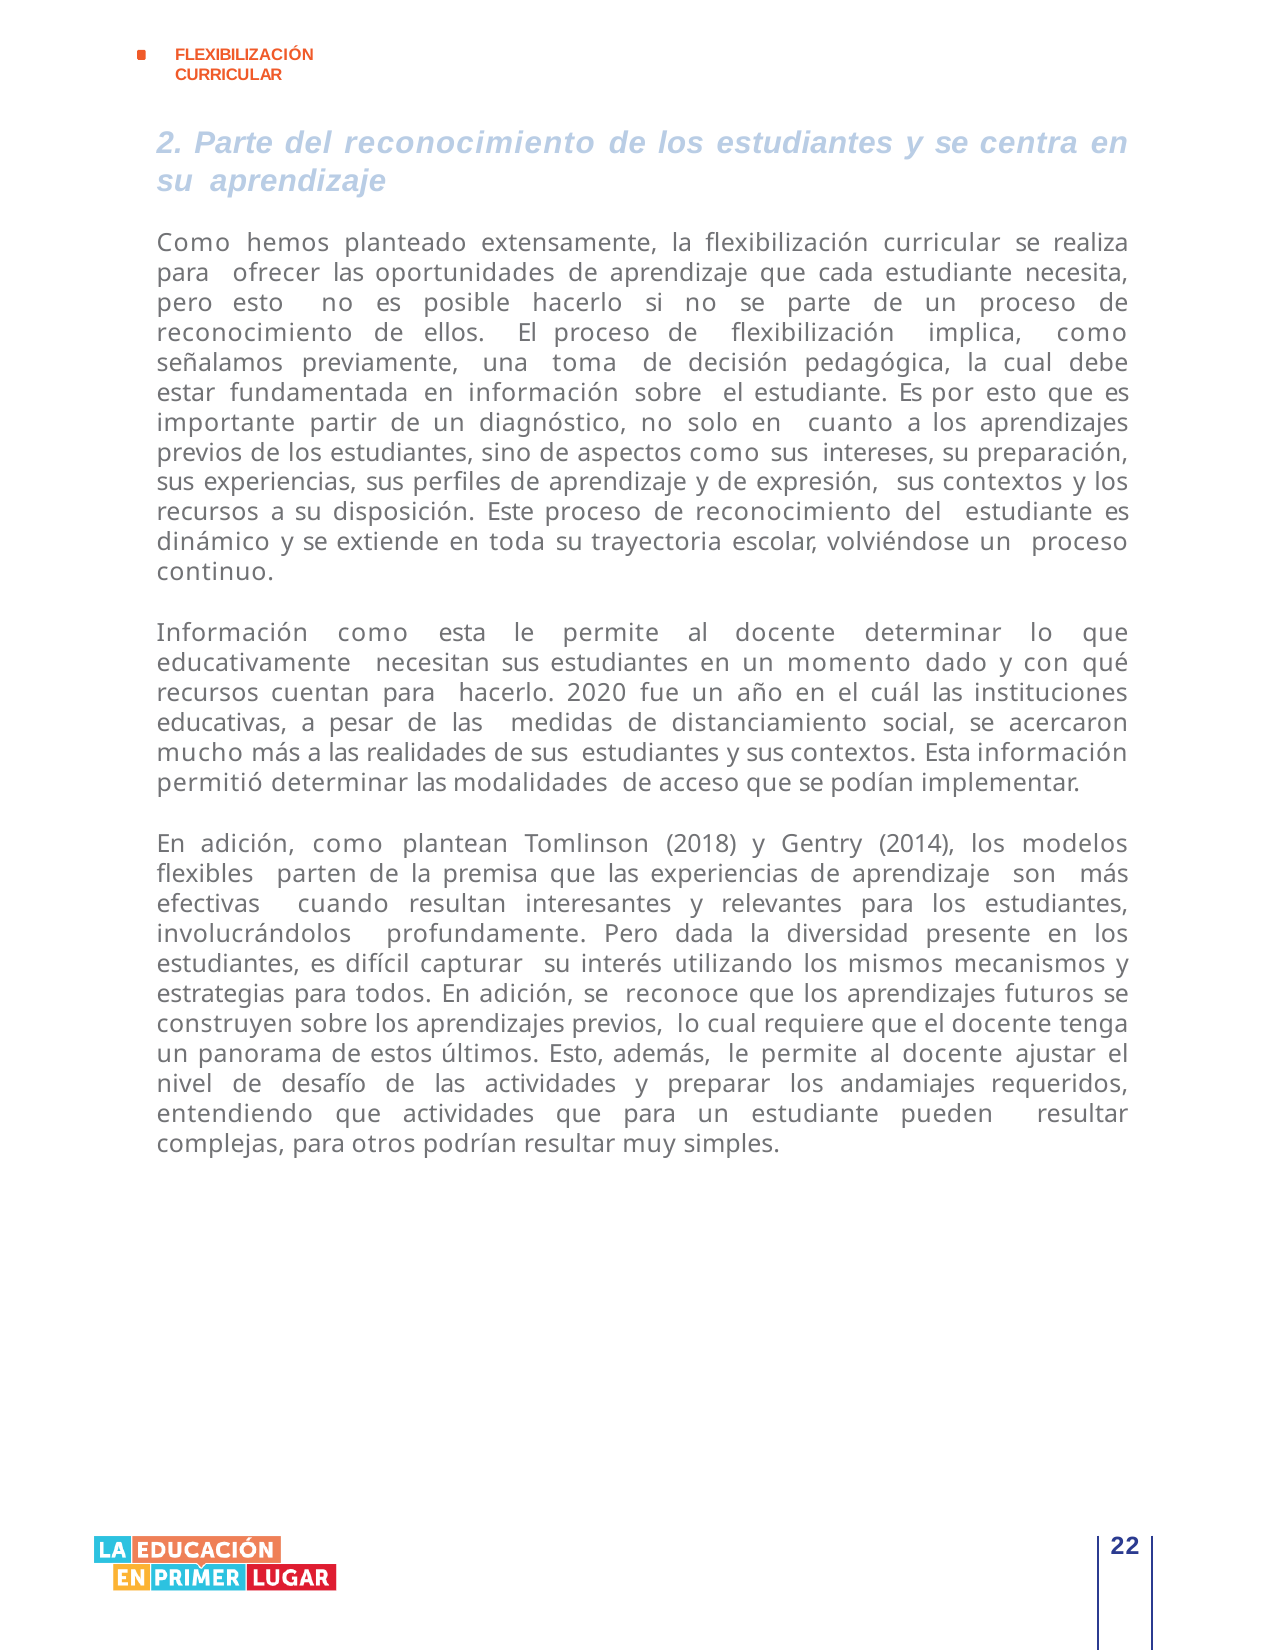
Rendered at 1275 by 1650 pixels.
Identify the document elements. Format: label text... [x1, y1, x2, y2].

text_box [137, 49, 146, 60]
text_box 2. Parte del reconocimiento de los estudiantes y se centra en su aprendizaje Como hemos planteado extensamente, la flexibilización curricular se realiza para ofrecer las oportunidades de aprendizaje que cada estudiante necesita, pero esto no es posible hacerlo si no se parte de un proceso de reconocimiento de ellos. El proceso de flexibilización implica, como señalamos previamente, una toma de decisión pedagógica, la cual debe estar fundamentada en información sobre el estudiante. Es por esto que es importante partir de un diagnóstico, no solo en cuanto a los aprendizajes previos de los estudiantes, sino de aspectos como sus intereses, su preparación, sus experiencias, sus perfiles de aprendizaje y de expresión, sus contextos y los recursos a su disposición. Este proceso de reconocimiento del estudiante es dinámico y se extiende en toda su trayectoria escolar, volviéndose un proceso continuo. Información como esta le permite al docente determinar lo que educativamente necesitan sus estudiantes en un momento dado y con qué recursos cuentan para hacerlo. 2020 fue un año en el cuál las instituciones educativas, a pesar de las medidas de distanciamiento social, se acercaron mucho más a las realidades de sus estudiantes y sus contextos. Esta información permitió determinar las modalidades de acceso que se podían implementar. En adición, como plantean Tomlinson (2018) y Gentry (2014), los modelos flexibles parten de la premisa que las experiencias de aprendizaje son más efectivas cuando resultan interesantes y relevantes para los estudiantes, involucrándolos profundamente. Pero dada la diversidad presente en los estudiantes, es difícil capturar su interés utilizando los mismos mecanismos y estrategias para todos. En adición, se reconoce que los aprendizajes futuros se construyen sobre los aprendizajes previos, lo cual requiere que el docente tenga un panorama de estos últimos. Esto, además, le permite al docente ajustar el nivel de desafío de las actividades y preparar los andamiajes requeridos, entendiendo que actividades que para un estudiante pueden resultar complejas, para otros podrían resultar muy simples. [154, 88, 1130, 1188]
picture [93, 1535, 337, 1592]
slide_number 22 [1104, 1529, 1148, 1650]
text_box FLEXIBILIZACIÓN CURRICULAR [173, 42, 425, 85]
